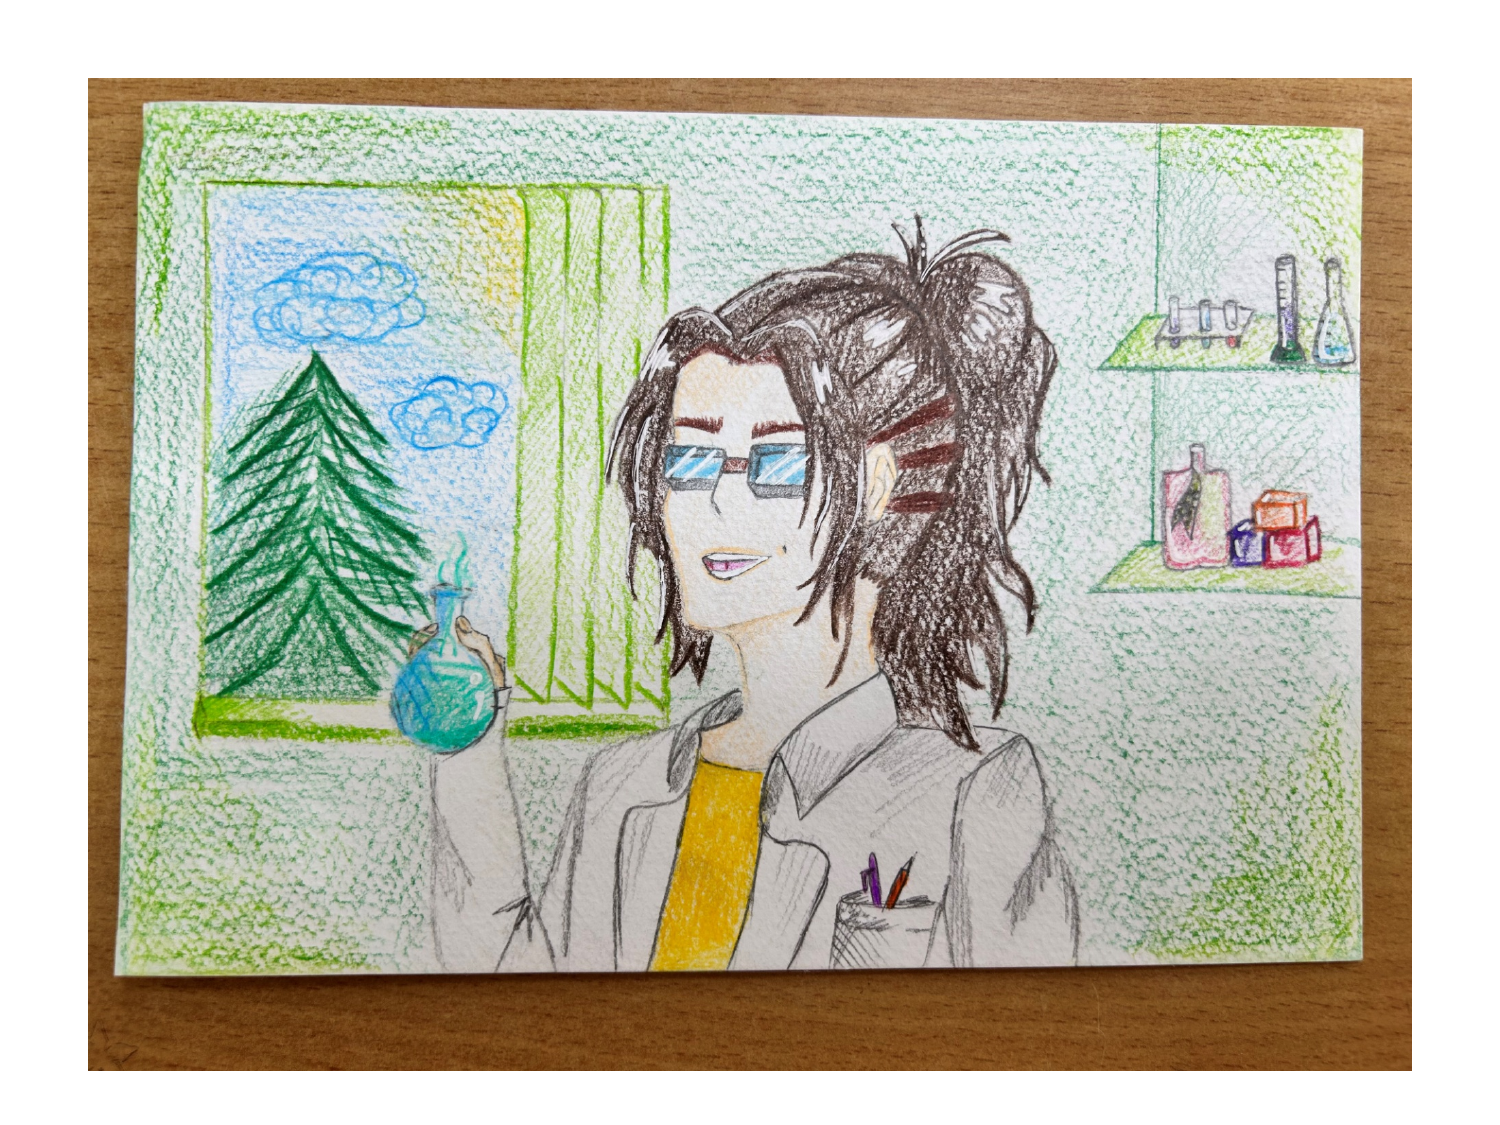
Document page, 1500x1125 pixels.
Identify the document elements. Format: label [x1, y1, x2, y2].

picture [88, 77, 1412, 1071]
